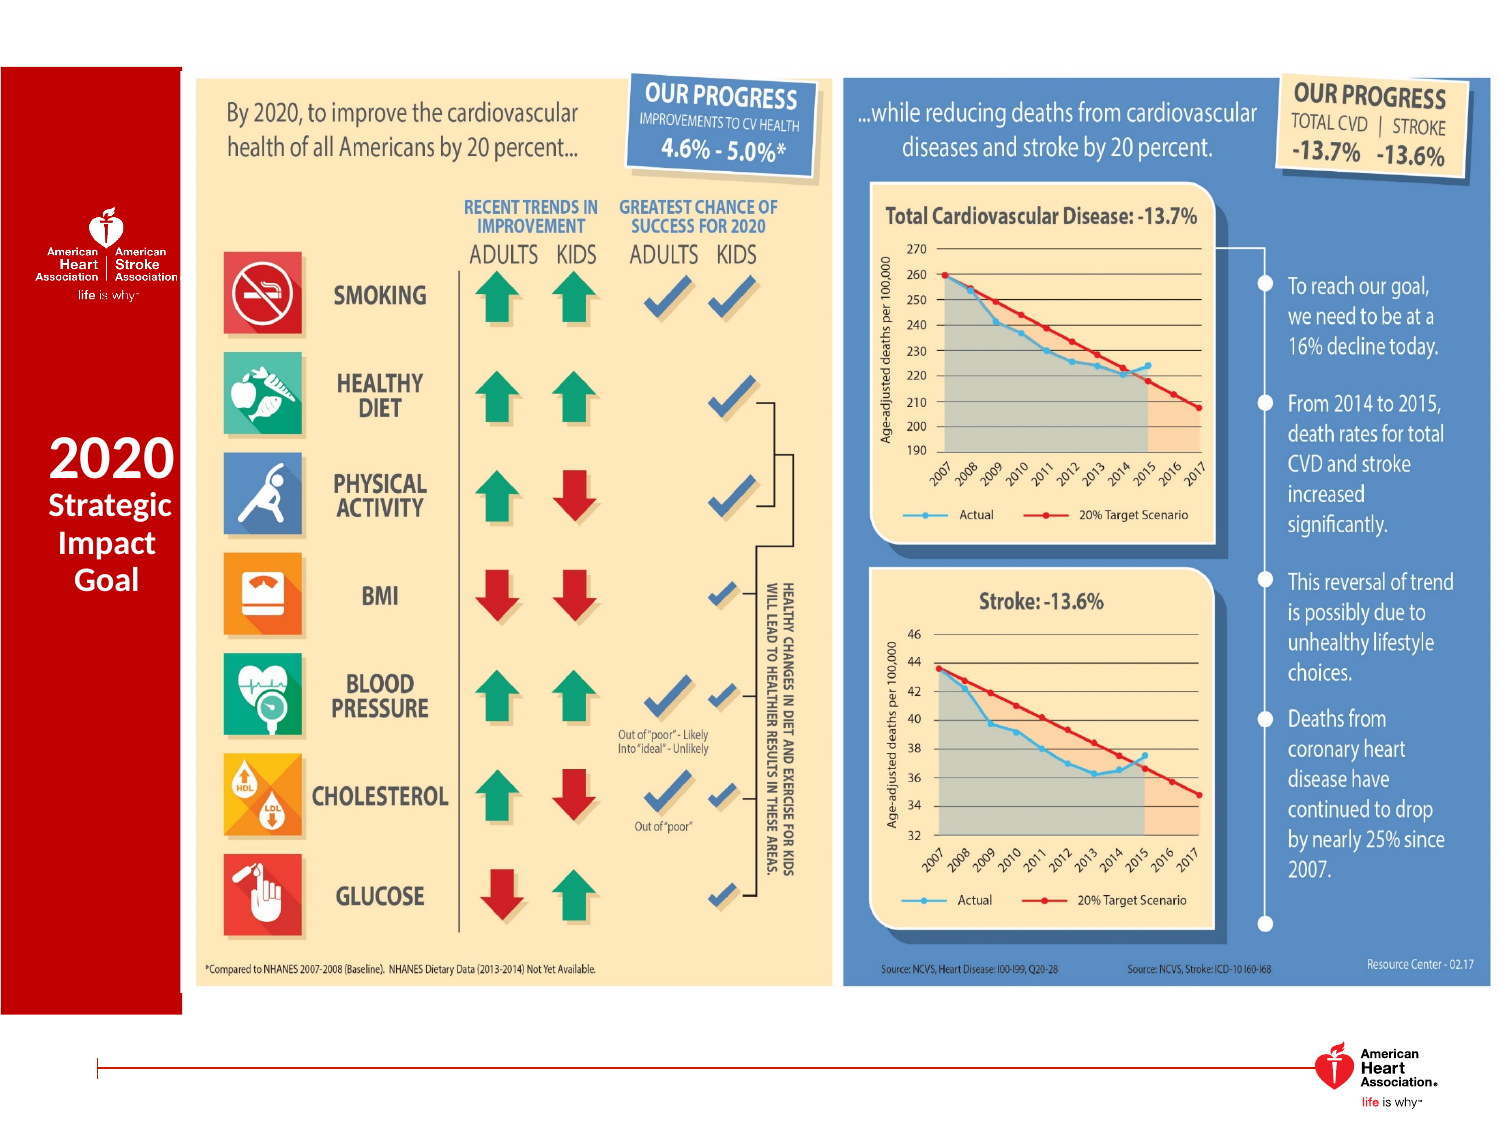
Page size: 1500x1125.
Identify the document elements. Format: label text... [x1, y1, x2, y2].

text_box Impact [25, 512, 175, 549]
picture [35, 71, 1500, 993]
text_box Strategic [28, 475, 175, 512]
text_box [0, 65, 184, 1017]
text_box 2020 [29, 409, 175, 475]
text_box Goal [25, 549, 175, 606]
